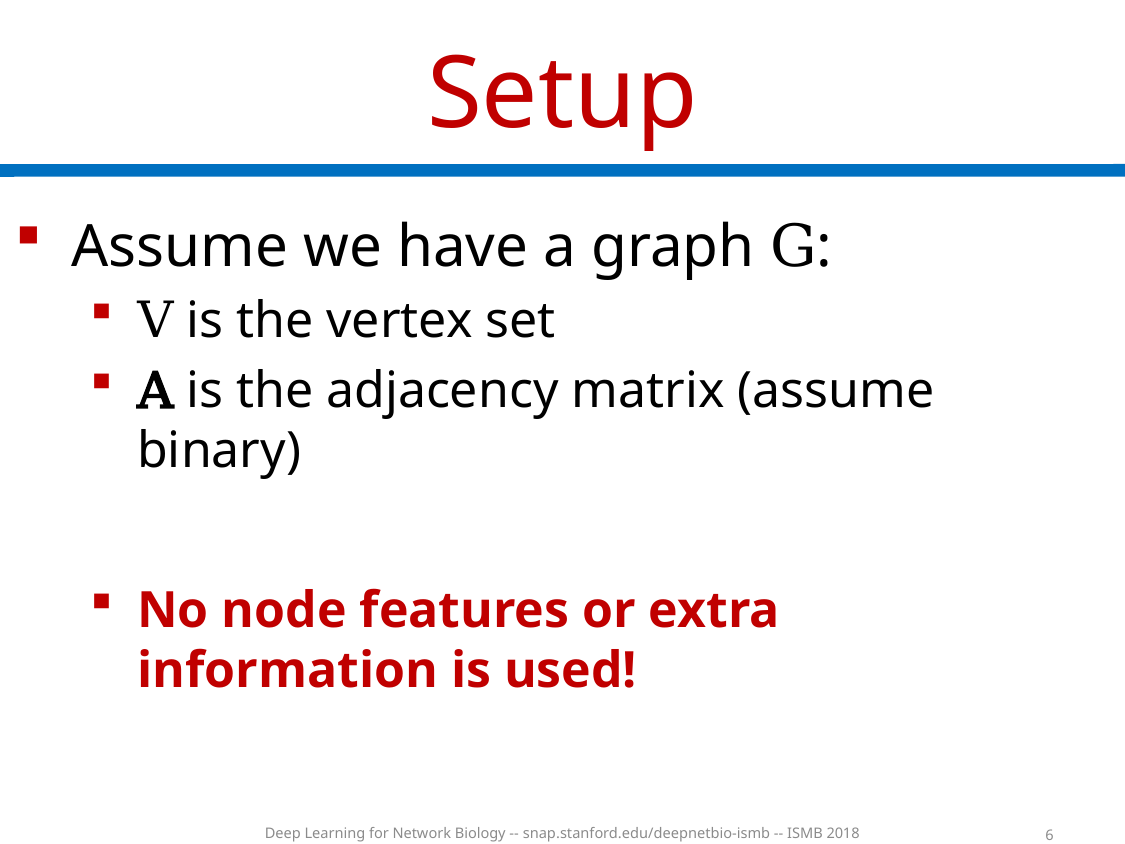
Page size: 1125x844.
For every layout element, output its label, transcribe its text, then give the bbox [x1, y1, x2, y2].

title Setup [0, 17, 1125, 158]
footer Deep Learning for Network Biology -- snap.stanford.edu/deepnetbio-ismb -- ISMB 2018 [193, 826, 806, 844]
slide_number 6 [806, 826, 1069, 844]
list Assume we have a graph G: V is the vertex set A is the adjacency matrix (assume binary) No node features or extra information is used! [0, 200, 1088, 826]
